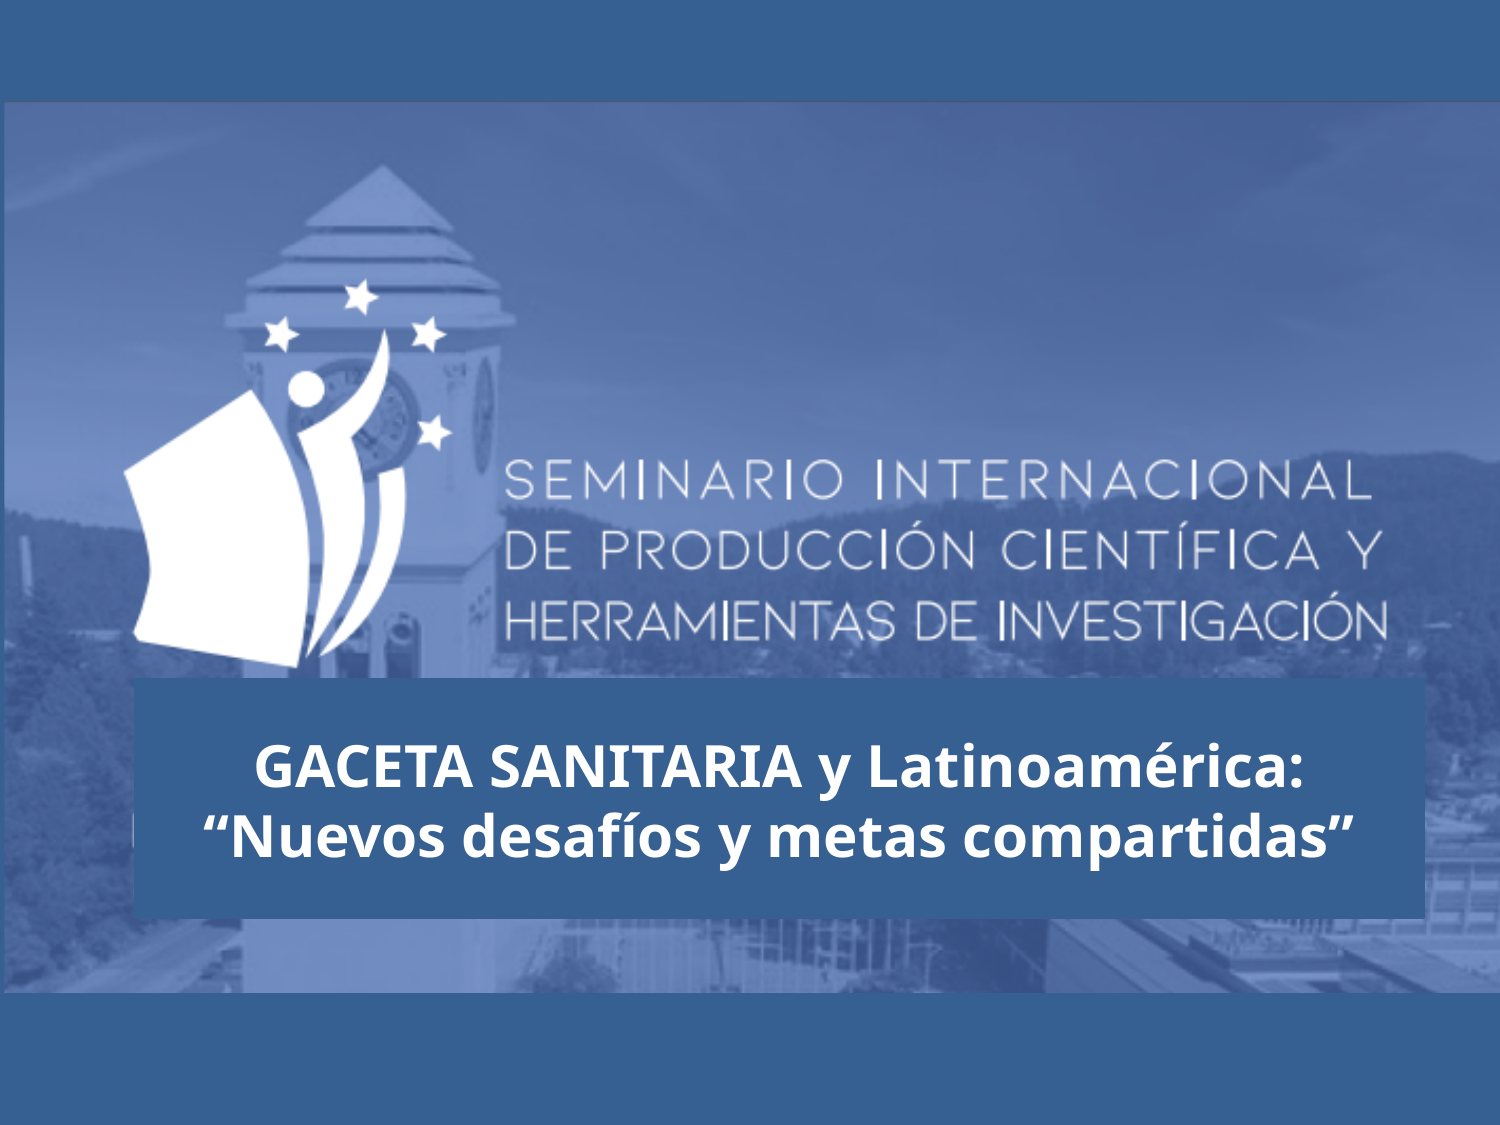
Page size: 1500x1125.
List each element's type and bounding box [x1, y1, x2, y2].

picture [4, 101, 1500, 993]
